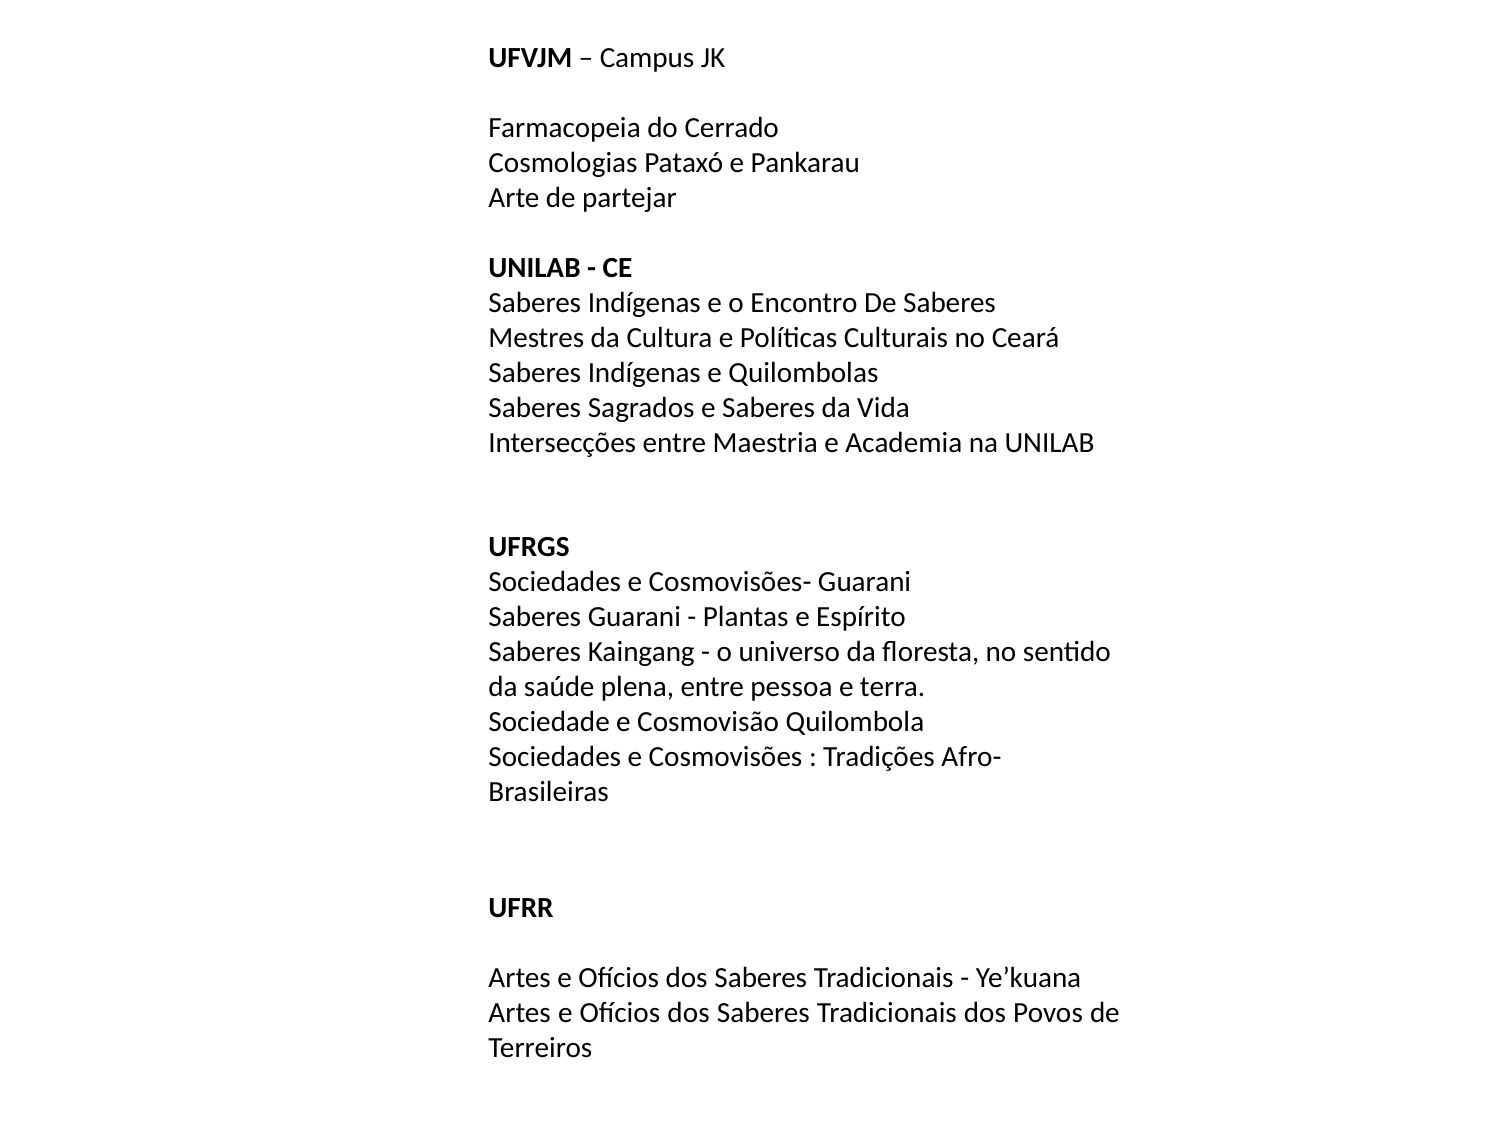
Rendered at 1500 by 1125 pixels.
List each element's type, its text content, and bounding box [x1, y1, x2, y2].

text_box UFVJM – Campus JK Farmacopeia do Cerrado Cosmologias Pataxó e Pankarau Arte de partejar UNILAB - CE Saberes Indígenas e o Encontro De Saberes Mestres da Cultura e Políticas Culturais no Ceará Saberes Indígenas e Quilombolas Saberes Sagrados e Saberes da Vida Intersecções entre Maestria e Academia na UNILAB UFRGS Sociedades e Cosmovisões- Guarani Saberes Guarani - Plantas e Espírito Saberes Kaingang - o universo da floresta, no sentido da saúde plena, entre pessoa e terra. Sociedade e Cosmovisão Quilombola Sociedades e Cosmovisões : Tradições Afro-Brasileiras [473, 30, 1135, 815]
text_box UFRR Artes e Ofícios dos Saberes Tradicionais - Ye’kuana Artes e Ofícios dos Saberes Tradicionais dos Povos de Terreiros [473, 881, 1135, 1071]
